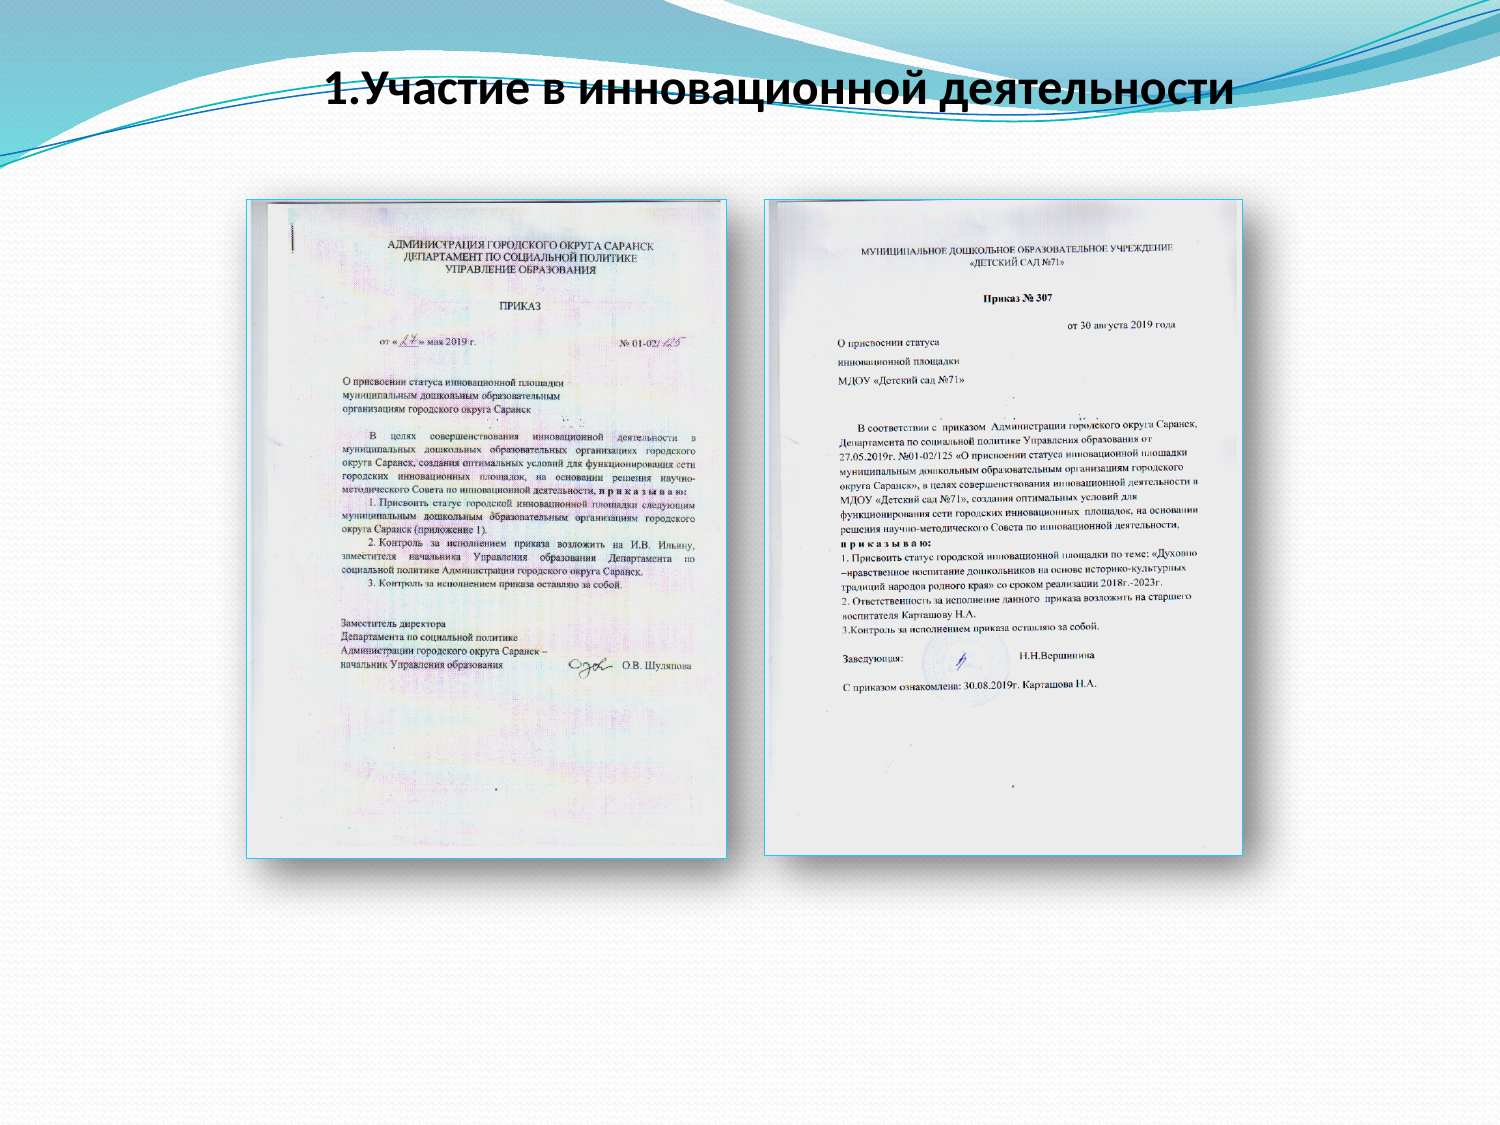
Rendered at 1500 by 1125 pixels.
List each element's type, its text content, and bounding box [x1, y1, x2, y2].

picture [764, 198, 1244, 856]
text_box 1.Участие в инновационной деятельности [117, 46, 1442, 122]
picture [245, 198, 727, 860]
